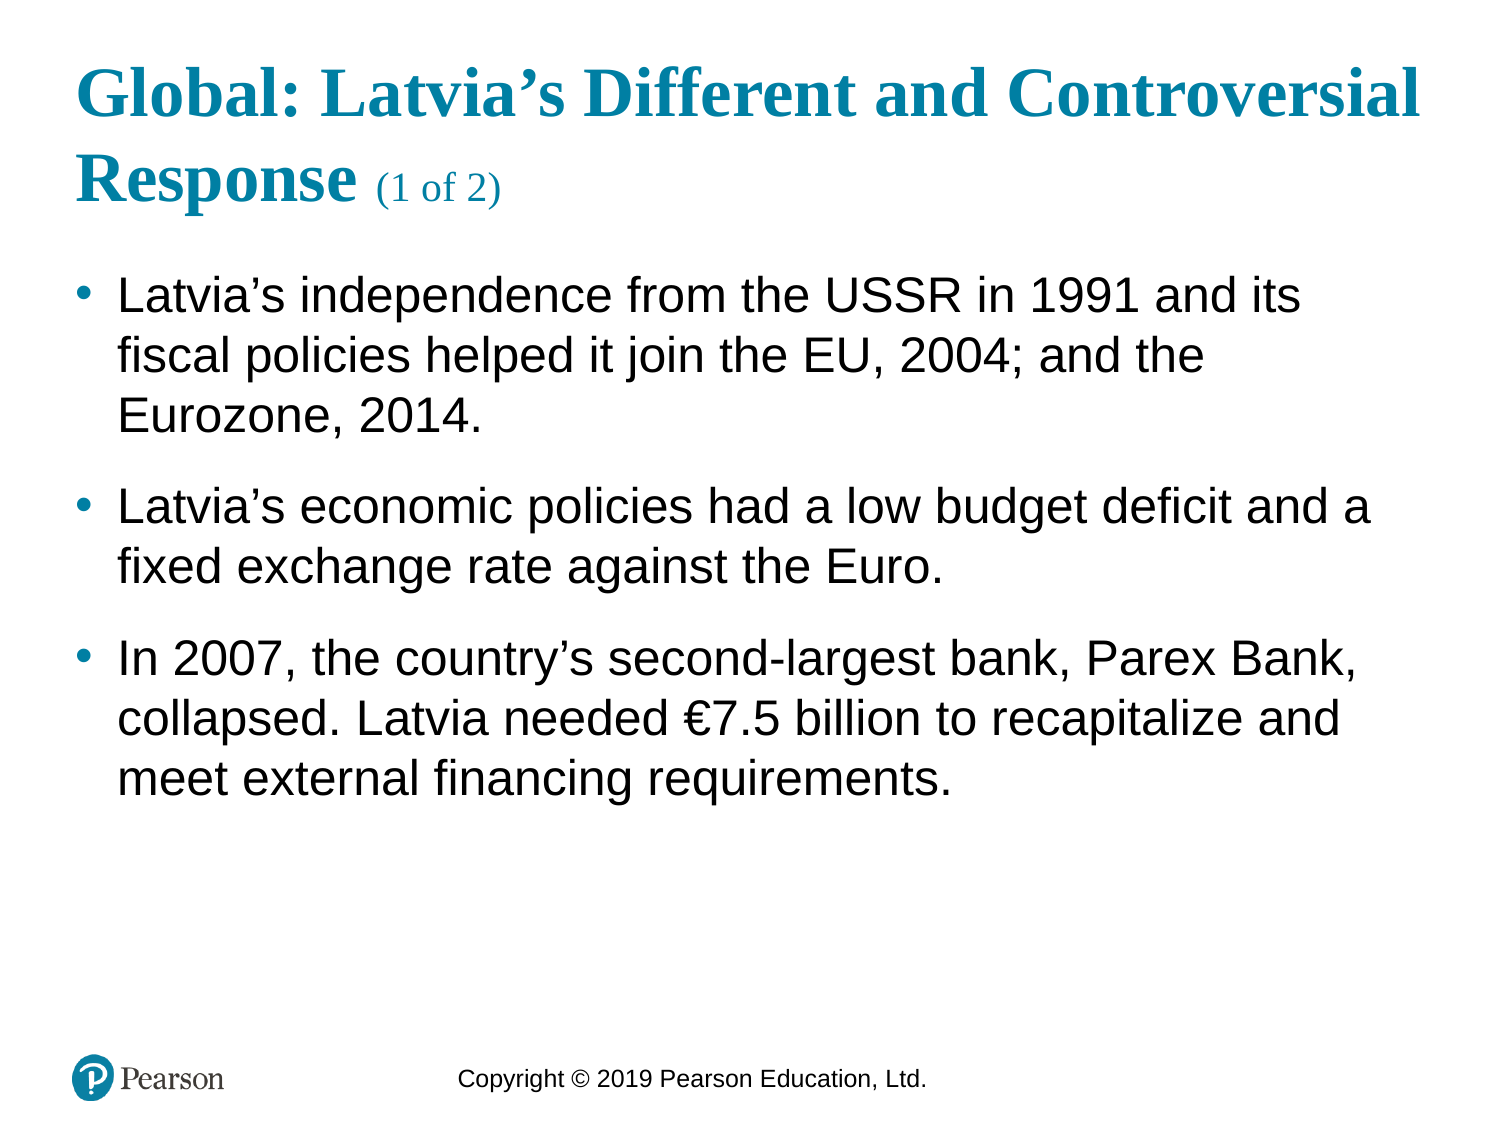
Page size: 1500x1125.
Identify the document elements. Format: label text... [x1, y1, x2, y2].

list Latvia’s independence from the USSR in 1991 and its fiscal policies helped it join the EU, 2004; and the Eurozone, 2014. Latvia’s economic policies had a low budget deficit and a fixed exchange rate against the Euro. In 2007, the country’s second-largest bank, Parex Bank, collapsed. Latvia needed €7.5 billion to recapitalize and meet external financing requirements. [75, 262, 1425, 1005]
title Global: Latvia’s Different and Controversial Response (1 of 2) [75, 35, 1425, 216]
picture [81, 1064, 107, 1089]
picture [72, 1087, 83, 1101]
picture [72, 1054, 89, 1072]
picture [99, 1054, 224, 1101]
